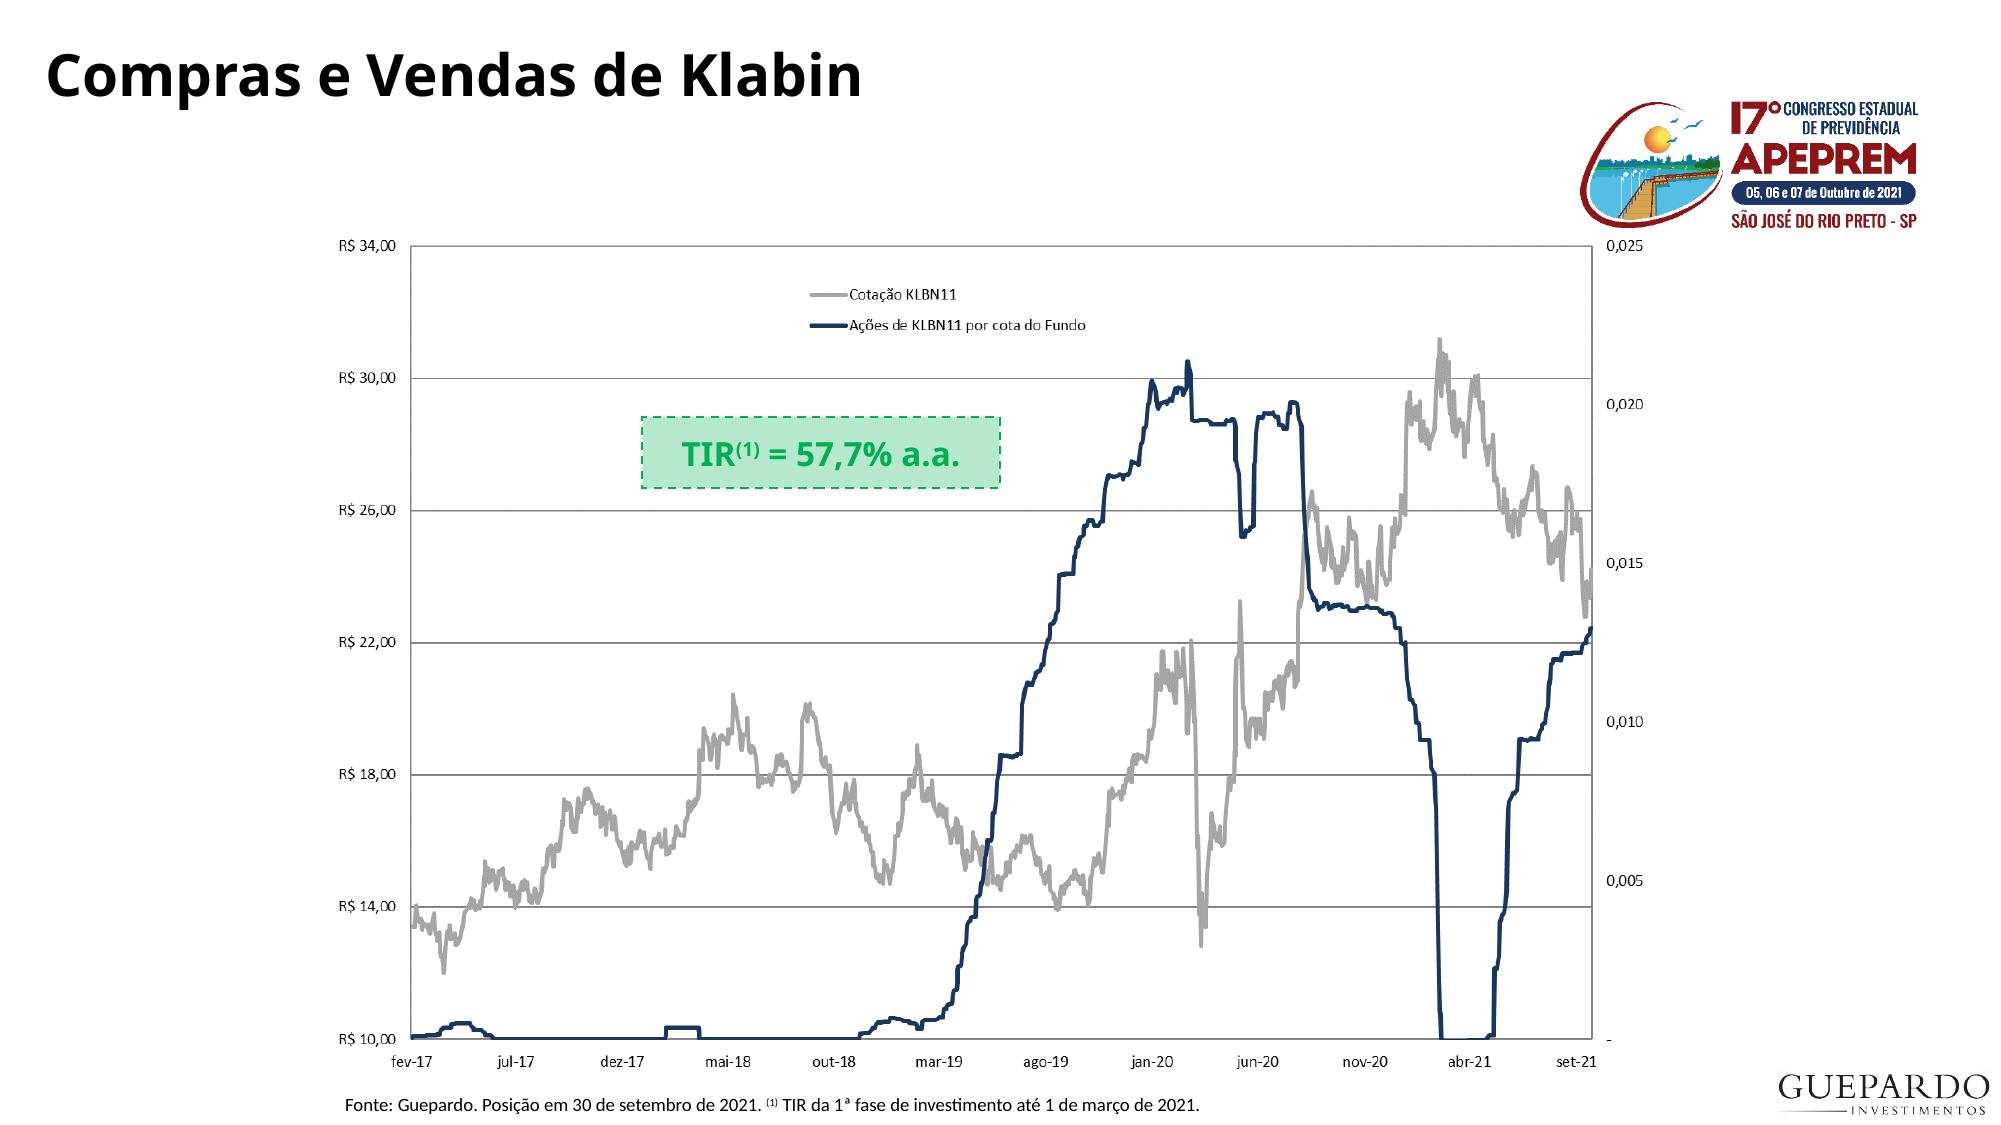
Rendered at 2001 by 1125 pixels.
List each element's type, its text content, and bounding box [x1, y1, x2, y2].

picture [321, 233, 1679, 1080]
picture [1580, 101, 1918, 228]
picture [1775, 1068, 1992, 1121]
text_box Fonte: Guepardo. Posição em 30 de setembro de 2021. (1) TIR da 1ª fase de investimento até 1 de março de 2021. [330, 1088, 1465, 1121]
text_box Compras e Vendas de Klabin [30, 37, 1924, 109]
